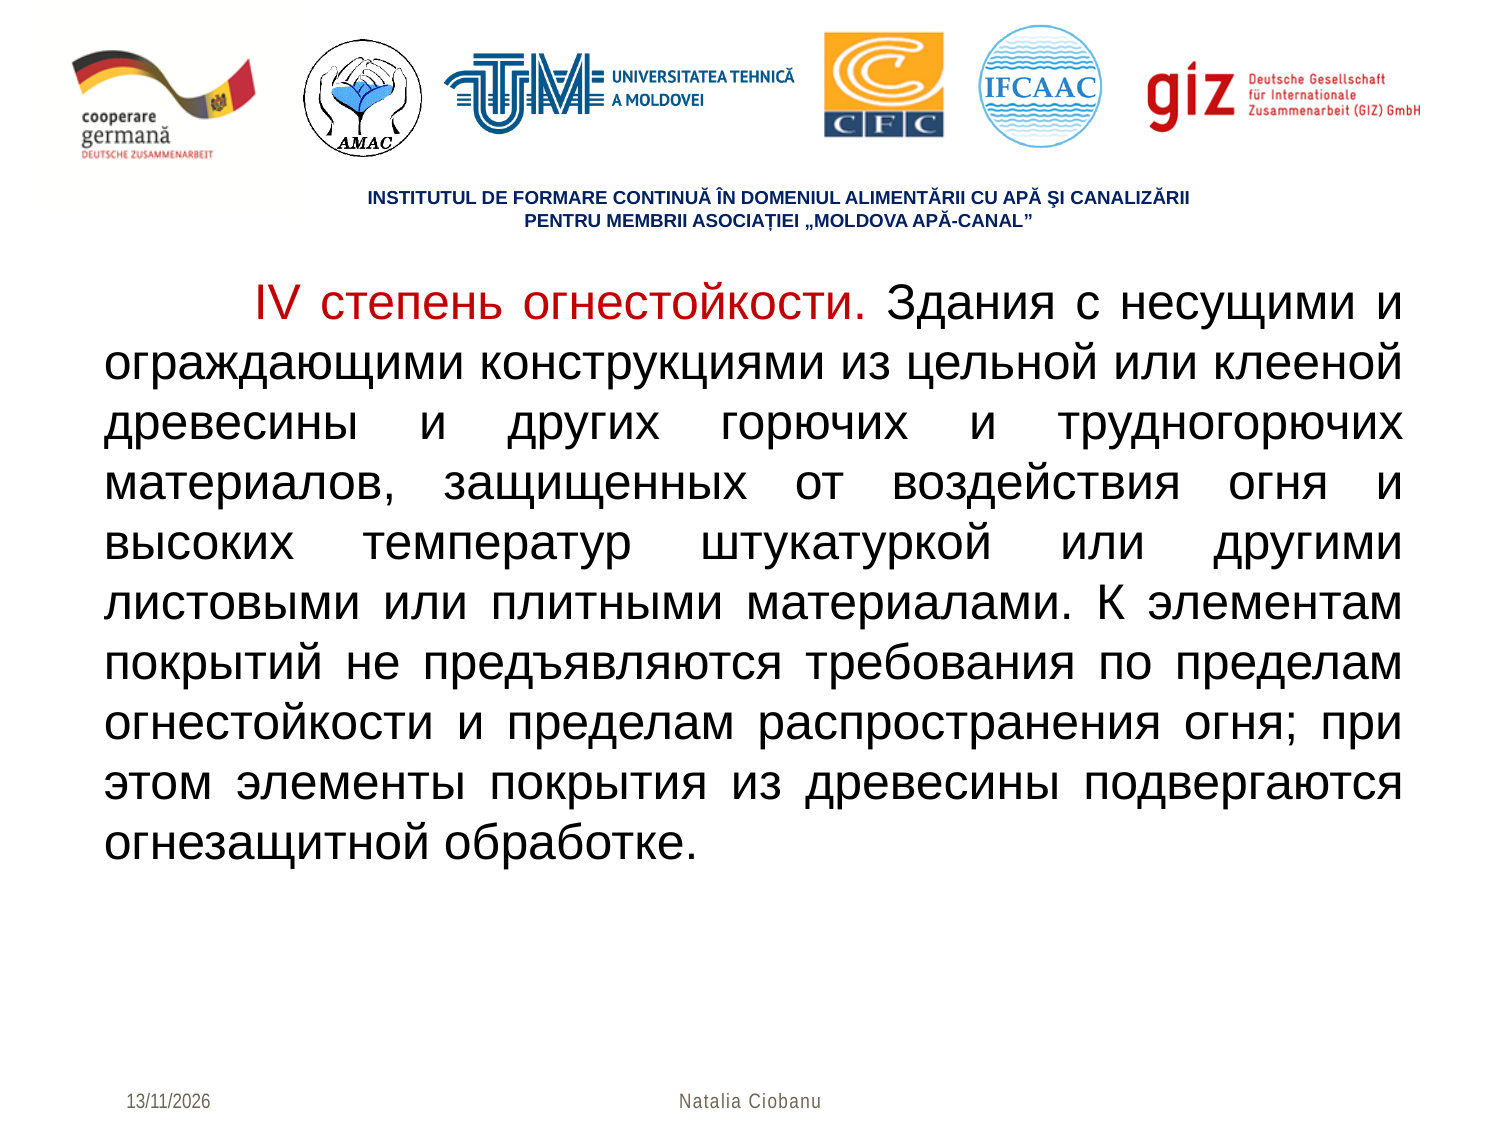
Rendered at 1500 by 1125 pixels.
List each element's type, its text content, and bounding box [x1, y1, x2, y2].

picture [822, 23, 948, 149]
picture [434, 47, 800, 140]
picture [1136, 55, 1435, 147]
picture [303, 38, 422, 158]
text_box IV степень огнестойкости. Здания с несущими и ограждающими конструкциями из цельной или клееной древесины и других горючих и трудногорючих материалов, защищенных от воздействия огня и высоких температур штукатуркой или другими листовыми или плитными материалами. К элементам покрытий не предъявляются требования по пределам огнестойкости и пределам распространения огня; при этом элементы покрытия из древесины подвергаются огнезащитной обработке. [88, 262, 1419, 877]
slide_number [111, 1079, 325, 1121]
text_box INSTITUTUL DE FORMARE CONTINUĂ ÎN DOMENIUL ALIMENTĂRII CU APĂ ŞI CANALIZĂRII PENTRU MEMBRII ASOCIAȚIEI „MOLDOVA APĂ-CANAL” [190, 128, 1366, 239]
picture [31, 7, 300, 213]
picture [970, 16, 1109, 154]
footer Natalia Ciobanu [469, 1079, 1031, 1121]
